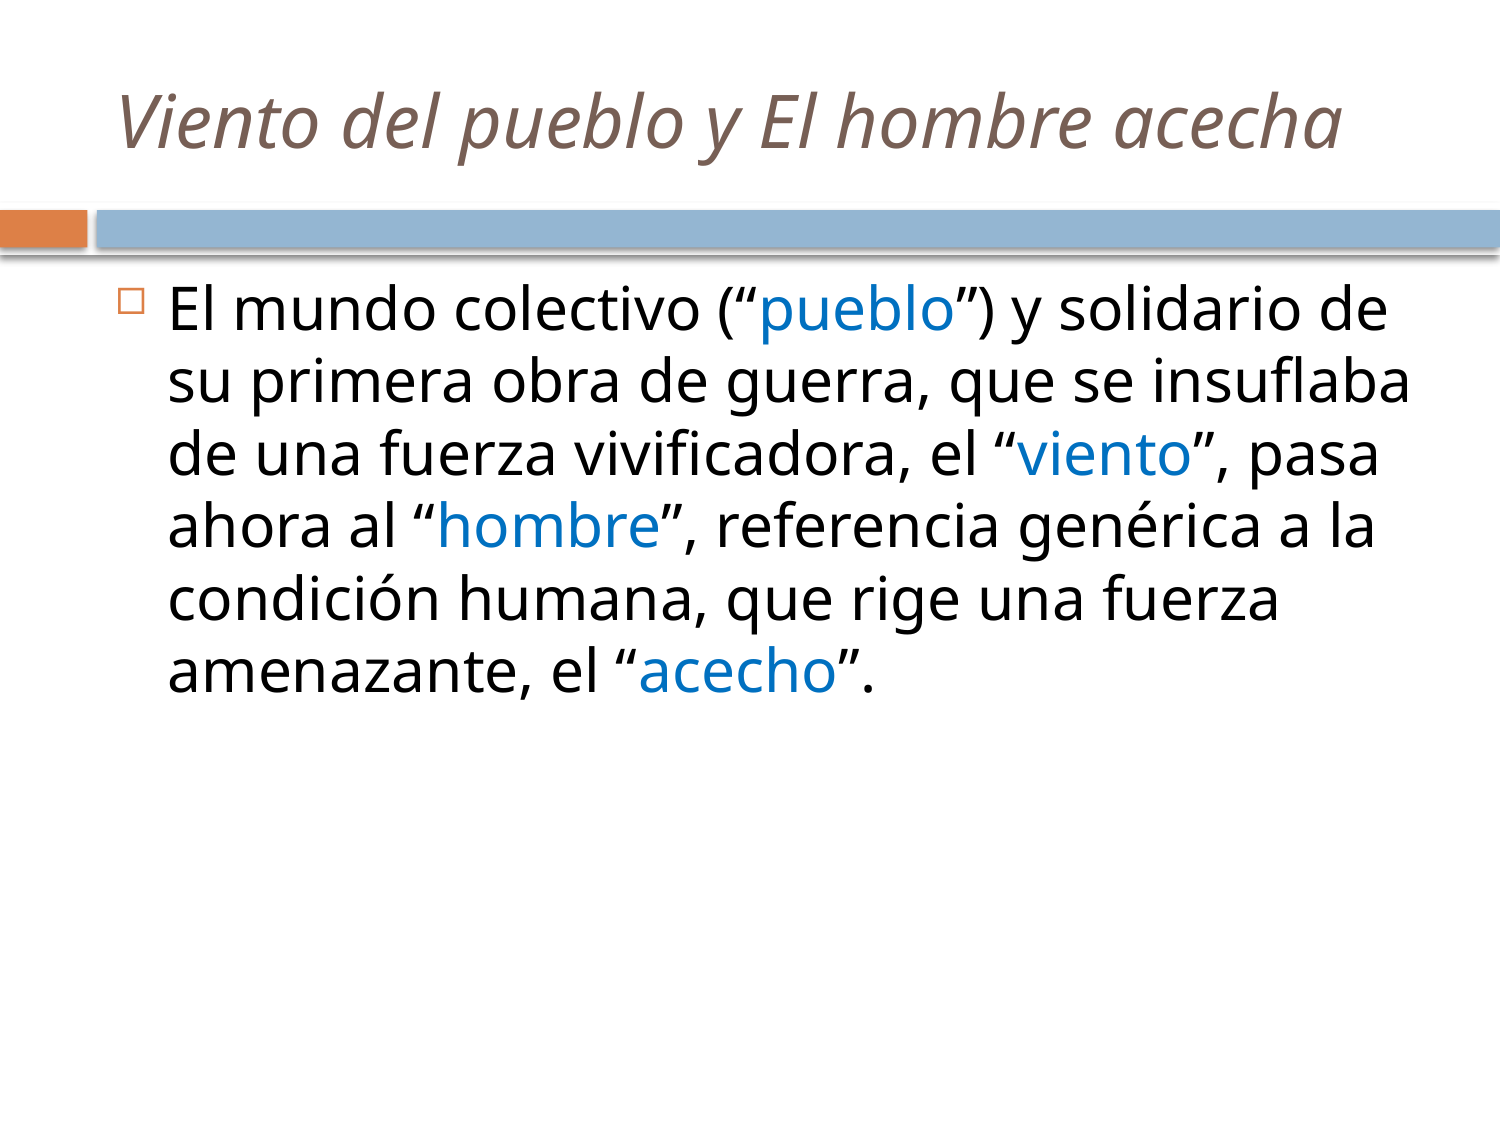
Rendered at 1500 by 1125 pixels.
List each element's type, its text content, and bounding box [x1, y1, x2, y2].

title Viento del pueblo y El hombre acecha [100, 37, 1438, 200]
list El mundo colectivo (“pueblo”) y solidario de su primera obra de guerra, que se insuflaba de una fuerza vivificadora, el “viento”, pasa ahora al “hombre”, referencia genérica a la condición humana, que rige una fuerza amenazante, el “acecho”. [100, 262, 1438, 1000]
